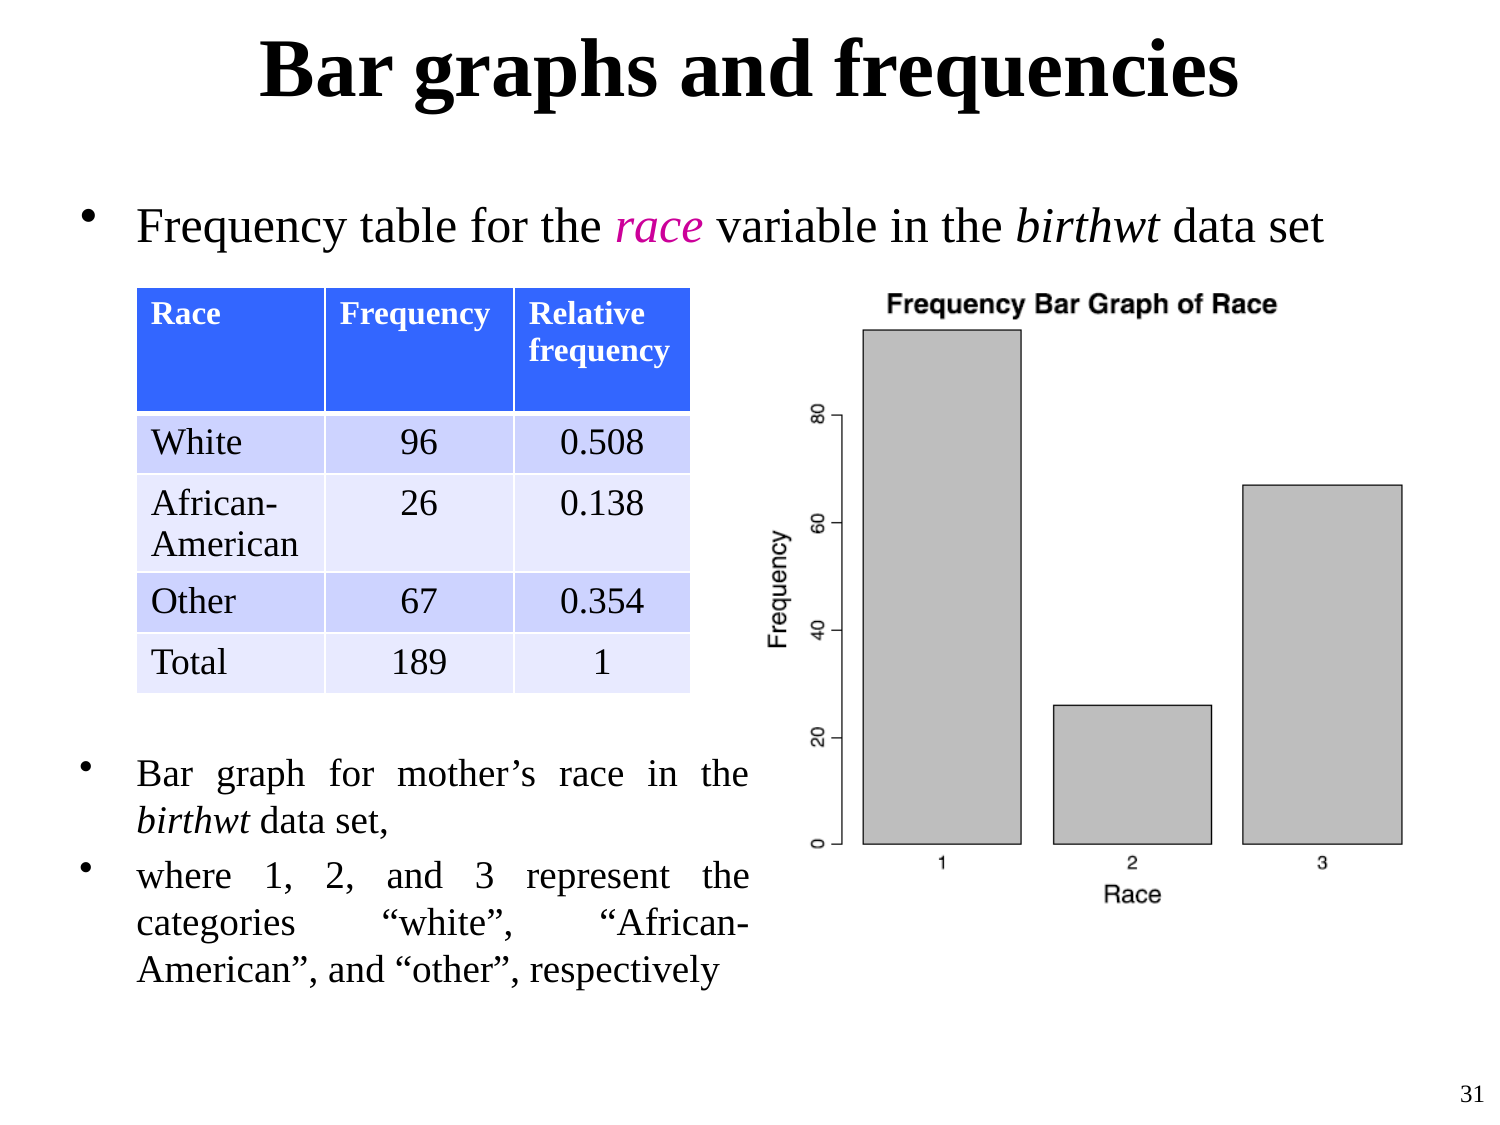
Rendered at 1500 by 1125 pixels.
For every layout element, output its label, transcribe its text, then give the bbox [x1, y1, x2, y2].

table_cell 0.138 [515, 475, 690, 571]
list Frequency table for the race variable in the birthwt data set [64, 184, 1424, 309]
table_cell Total [137, 634, 324, 693]
table_cell 189 [326, 634, 513, 693]
text_box Bar graph for mother’s race in the birthwt data set, where 1, 2, and 3 represent the categories “white”, “African-American”, and “other”, respectively [64, 739, 766, 1002]
table_cell 0.508 [515, 416, 690, 473]
table_header Relative frequency [515, 288, 690, 411]
table_cell 0.354 [515, 573, 690, 632]
picture [765, 286, 1424, 920]
table_cell 1 [515, 634, 690, 693]
table_cell African-American [137, 475, 324, 571]
slide_number 31 [1186, 1069, 1500, 1125]
table_cell 26 [326, 475, 513, 571]
title Bar graphs and frequencies [0, 0, 1500, 126]
table_cell 67 [326, 573, 513, 632]
table_header Frequency [326, 288, 513, 411]
table_cell White [137, 416, 324, 473]
table_cell 96 [326, 416, 513, 473]
table_cell Other [137, 573, 324, 632]
table_header Race [137, 288, 324, 411]
